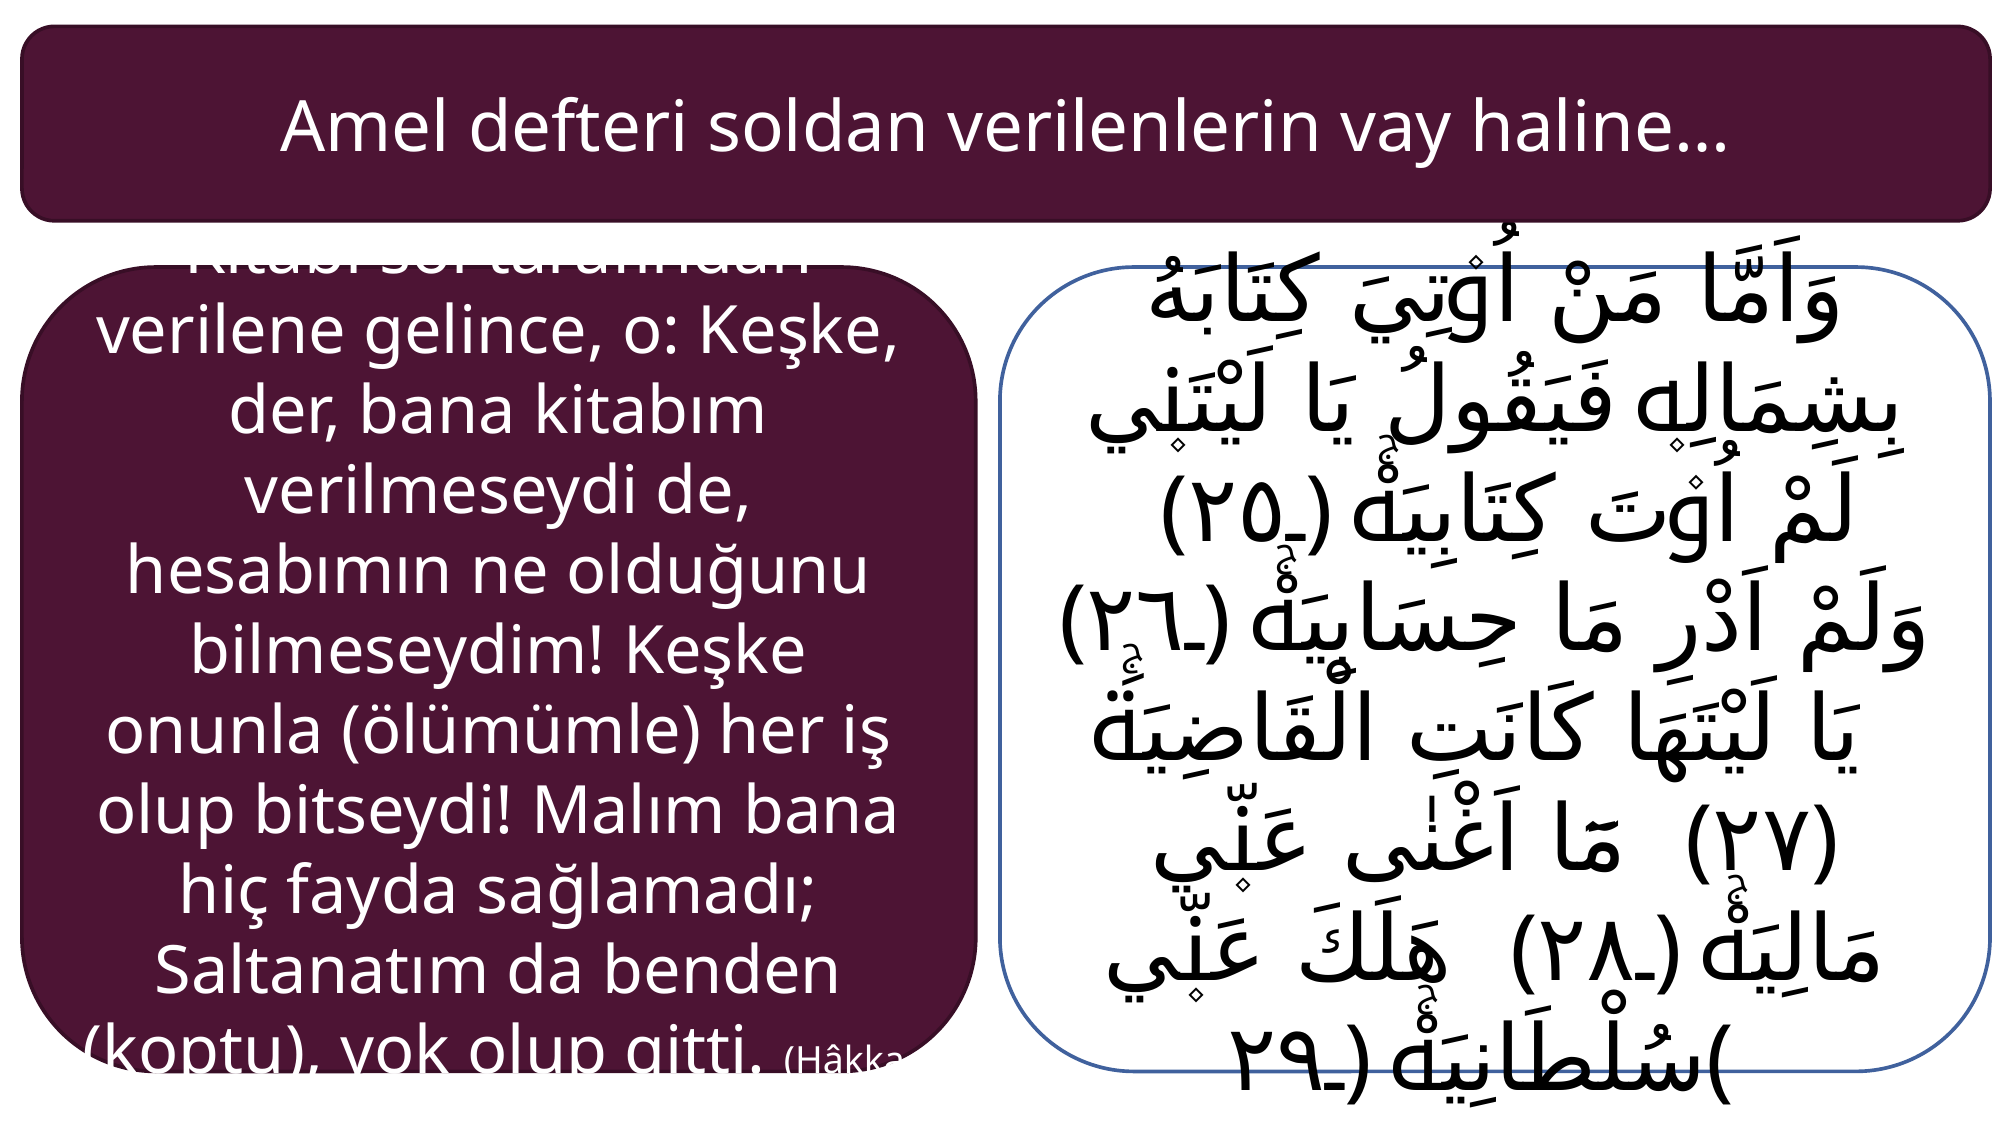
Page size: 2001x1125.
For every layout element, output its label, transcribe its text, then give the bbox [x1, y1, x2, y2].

text_box وَاَمَّا مَنْ اُو۫تِيَ كِتَابَهُ بِشِمَالِه۪ فَيَقُولُ يَا لَيْتَن۪ي لَمْ اُو۫تَ كِتَابِيَهْۚ ﴿٢٥﴾ وَلَمْ اَدْرِ مَا حِسَابِيَهْۚ ﴿٢٦﴾ يَا لَيْتَهَا كَانَتِ الْقَاضِيَةَۚ ﴿٢٧﴾ مَٓا اَغْنٰى عَنّ۪ي مَالِيَهْۚ ﴿٢٨﴾ هَلَكَ عَنّ۪ي سُلْطَانِيَهْۚ ﴿٢٩﴾ [998, 265, 1992, 1074]
text_box Kitabı sol tarafından verilene gelince, o: Keşke, der, bana kitabım verilmeseydi de, hesabımın ne olduğunu bilmeseydim! Keşke onunla (ölümümle) her iş olup bitseydi! Malım bana hiç fayda sağlamadı; Saltanatım da benden (koptu), yok olup gitti. (Hâkka, 25-29) [20, 265, 978, 1074]
text_box Amel defteri soldan verilenlerin vay haline… [20, 24, 1992, 223]
